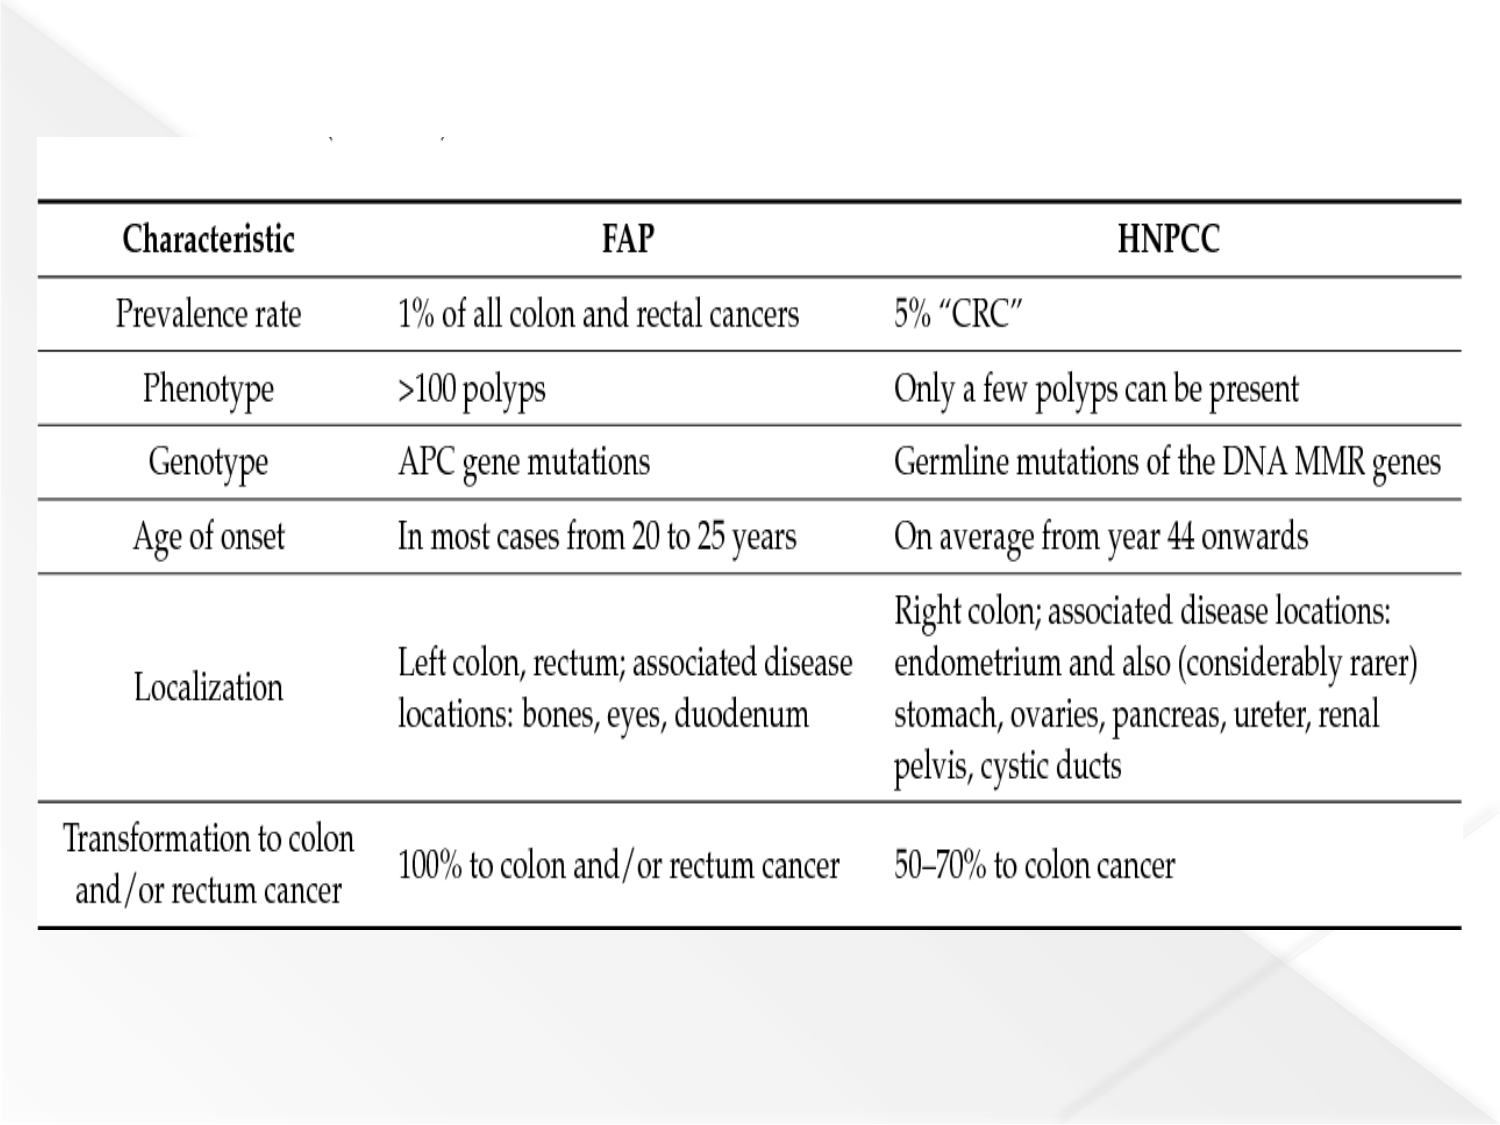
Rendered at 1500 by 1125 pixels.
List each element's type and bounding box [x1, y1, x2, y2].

list [37, 137, 1463, 930]
